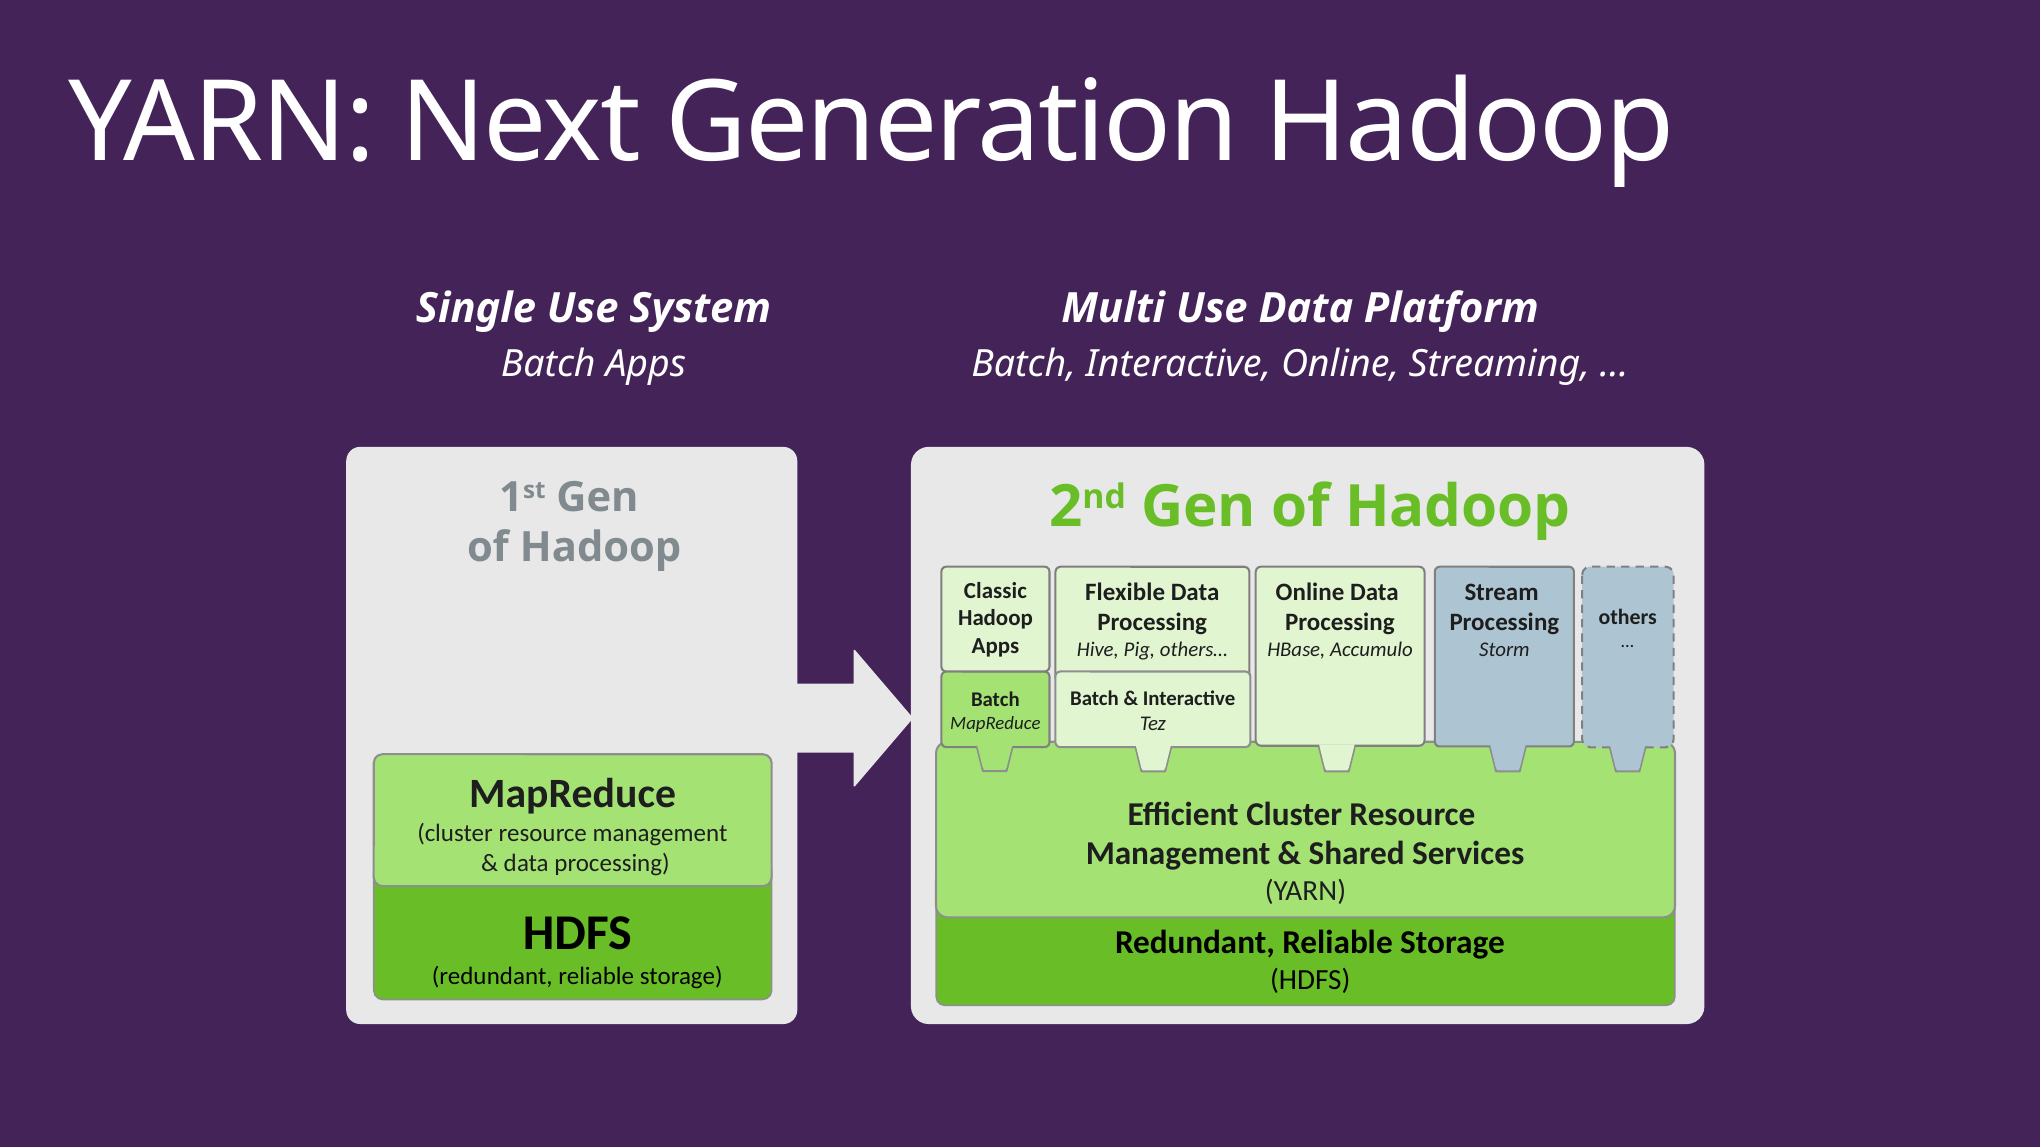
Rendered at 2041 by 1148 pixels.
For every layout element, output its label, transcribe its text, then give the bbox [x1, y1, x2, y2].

title YARN: Next Generation Hadoop [45, 48, 1996, 199]
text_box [336, 273, 1704, 1024]
